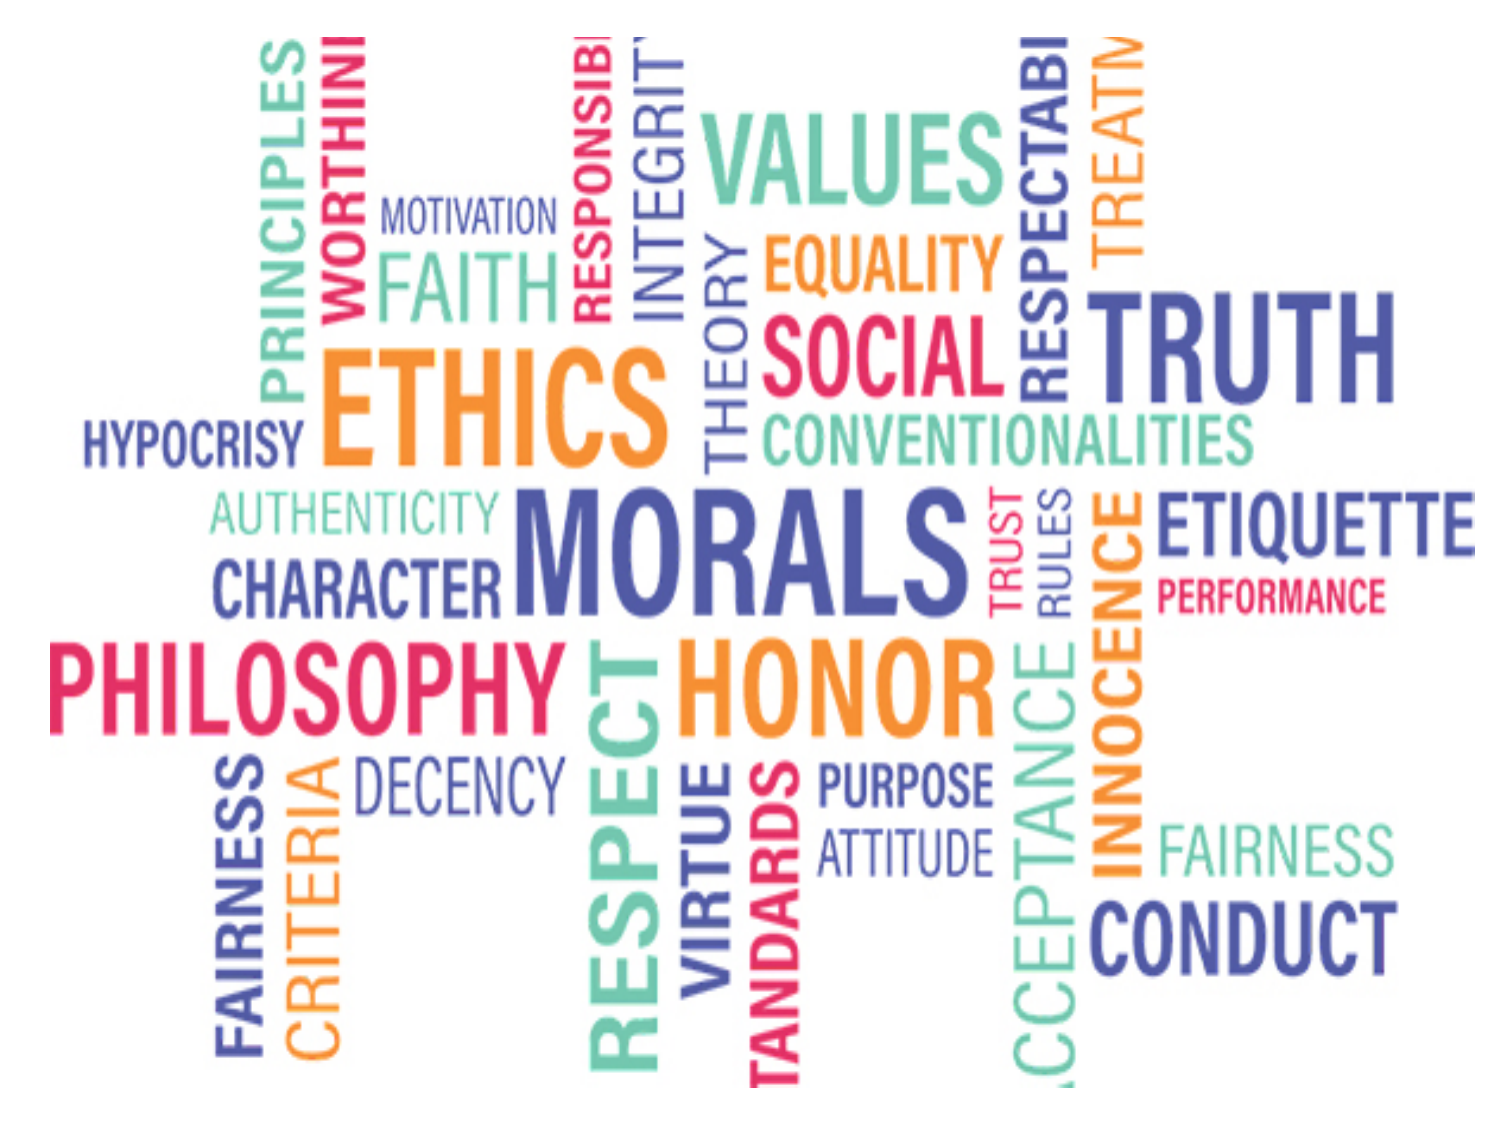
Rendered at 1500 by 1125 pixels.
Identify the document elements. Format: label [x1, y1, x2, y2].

list [49, 37, 1476, 1088]
